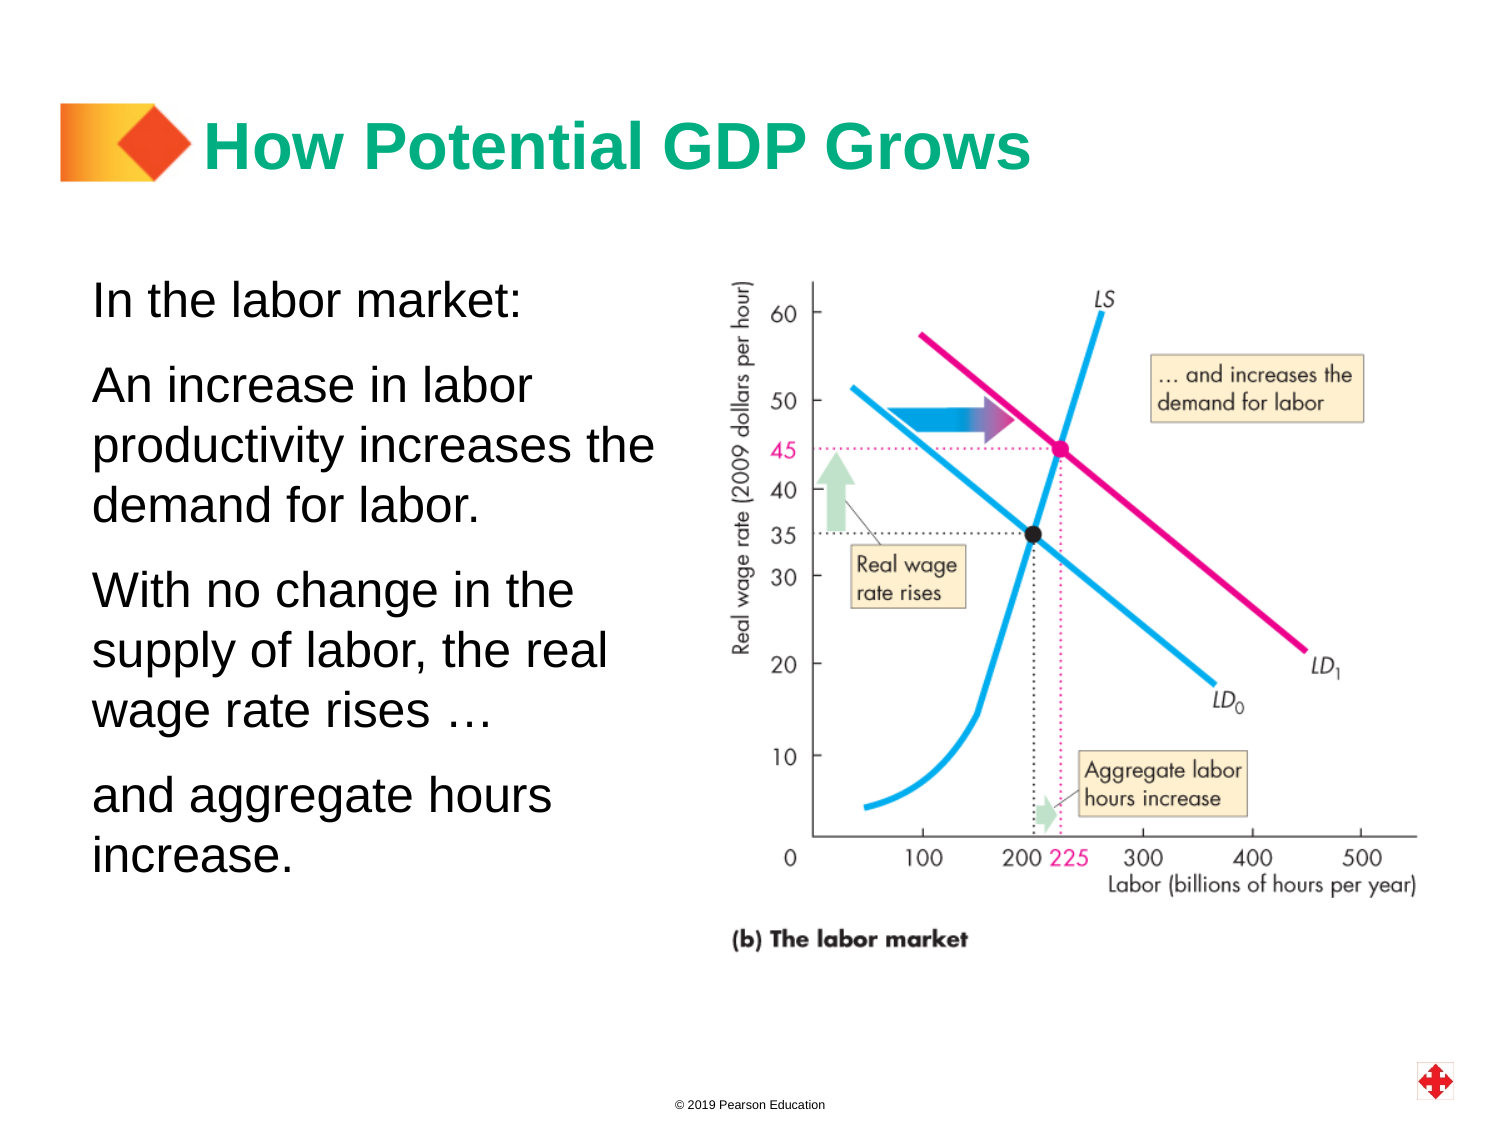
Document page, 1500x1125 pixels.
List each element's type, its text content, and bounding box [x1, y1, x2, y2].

picture [59, 102, 188, 184]
list In the labor market: An increase in labor productivity increases the demand for labor. With no change in the supply of labor, the real wage rate rises … and aggregate hours increase. [59, 259, 700, 1003]
title How Potential GDP Grows [188, 50, 1364, 236]
picture [1417, 1062, 1455, 1100]
picture [720, 271, 1428, 964]
